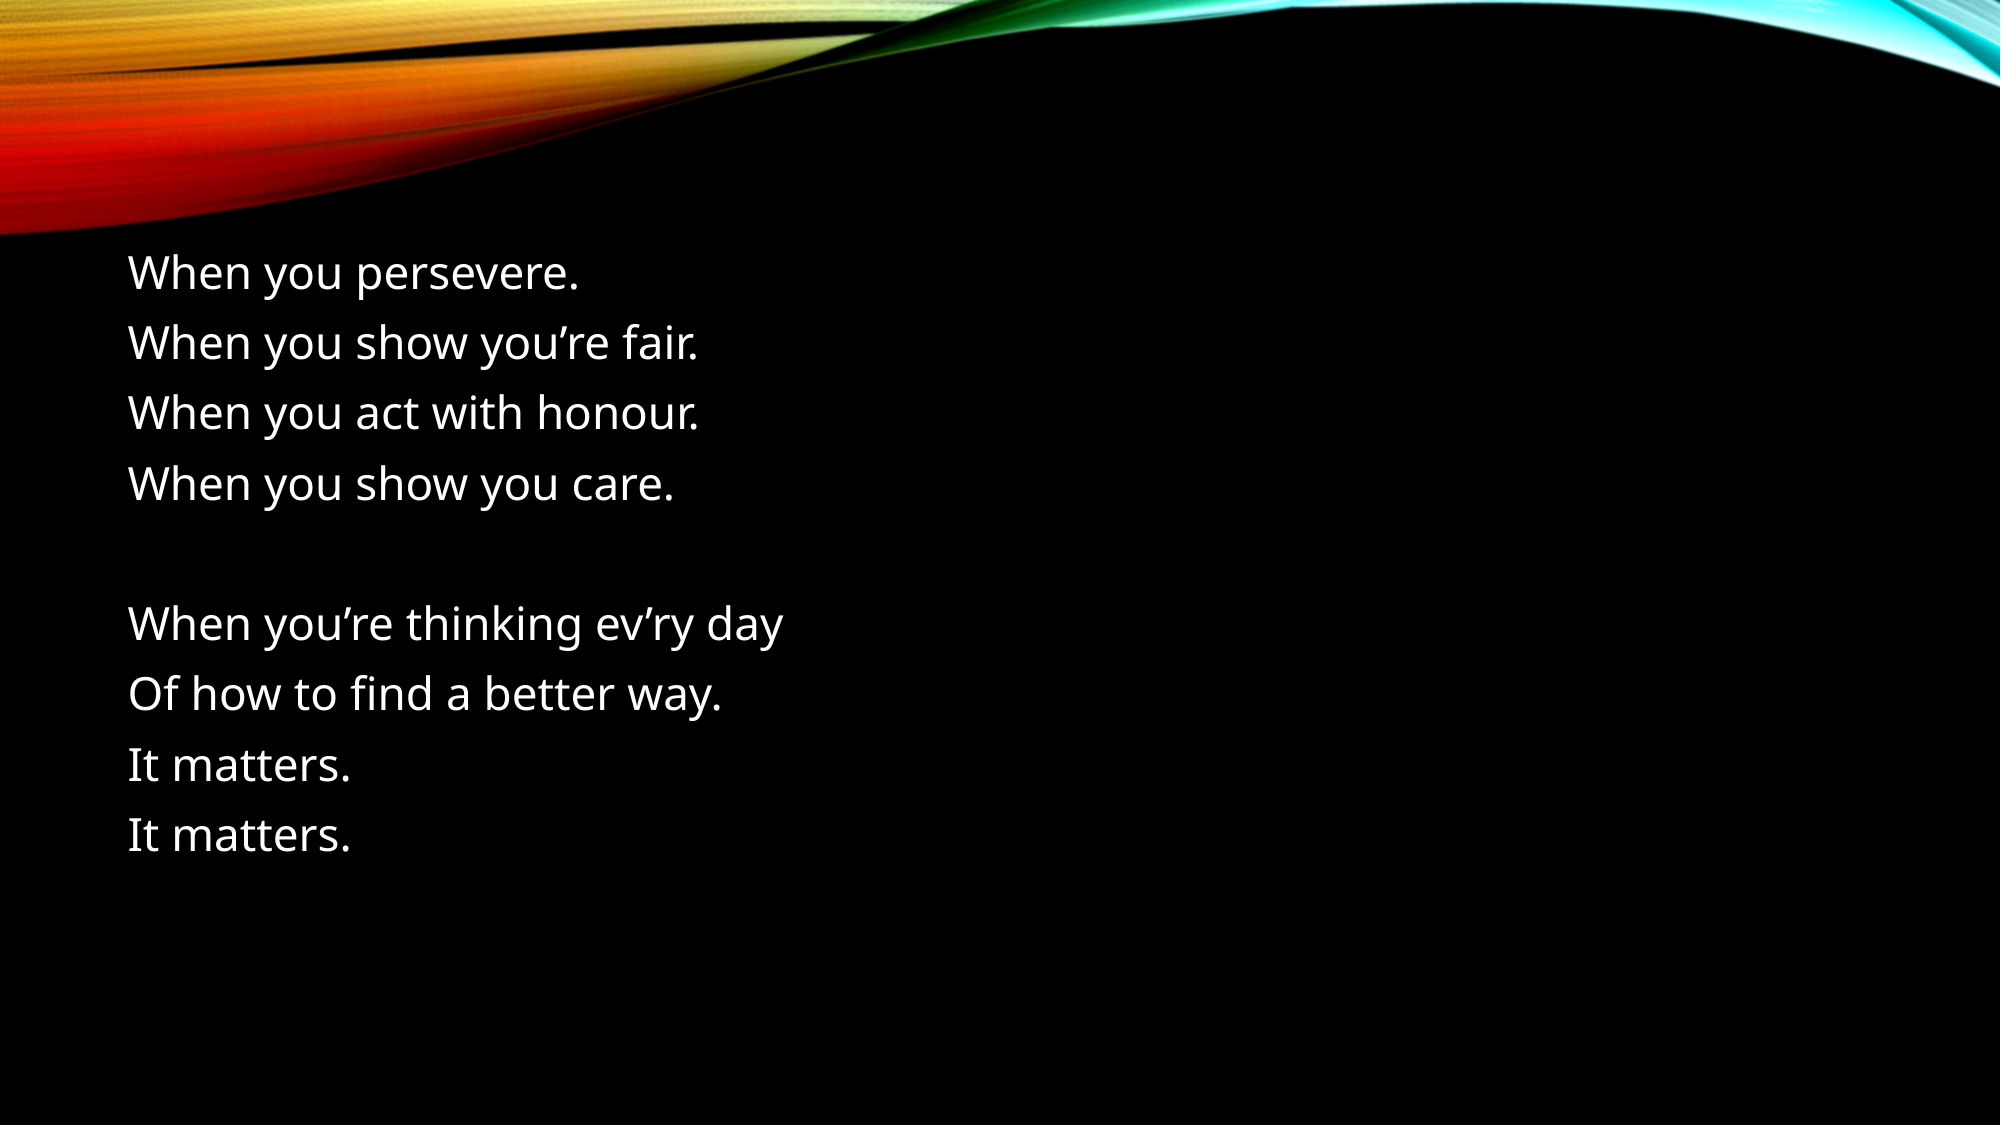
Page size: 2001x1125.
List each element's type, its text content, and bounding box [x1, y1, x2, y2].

picture [0, 0, 2000, 237]
list When you persevere. When you show you’re fair. When you act with honour. When you show you care. When you’re thinking ev’ry day Of how to find a better way. It matters. It matters. [112, 242, 1888, 1021]
